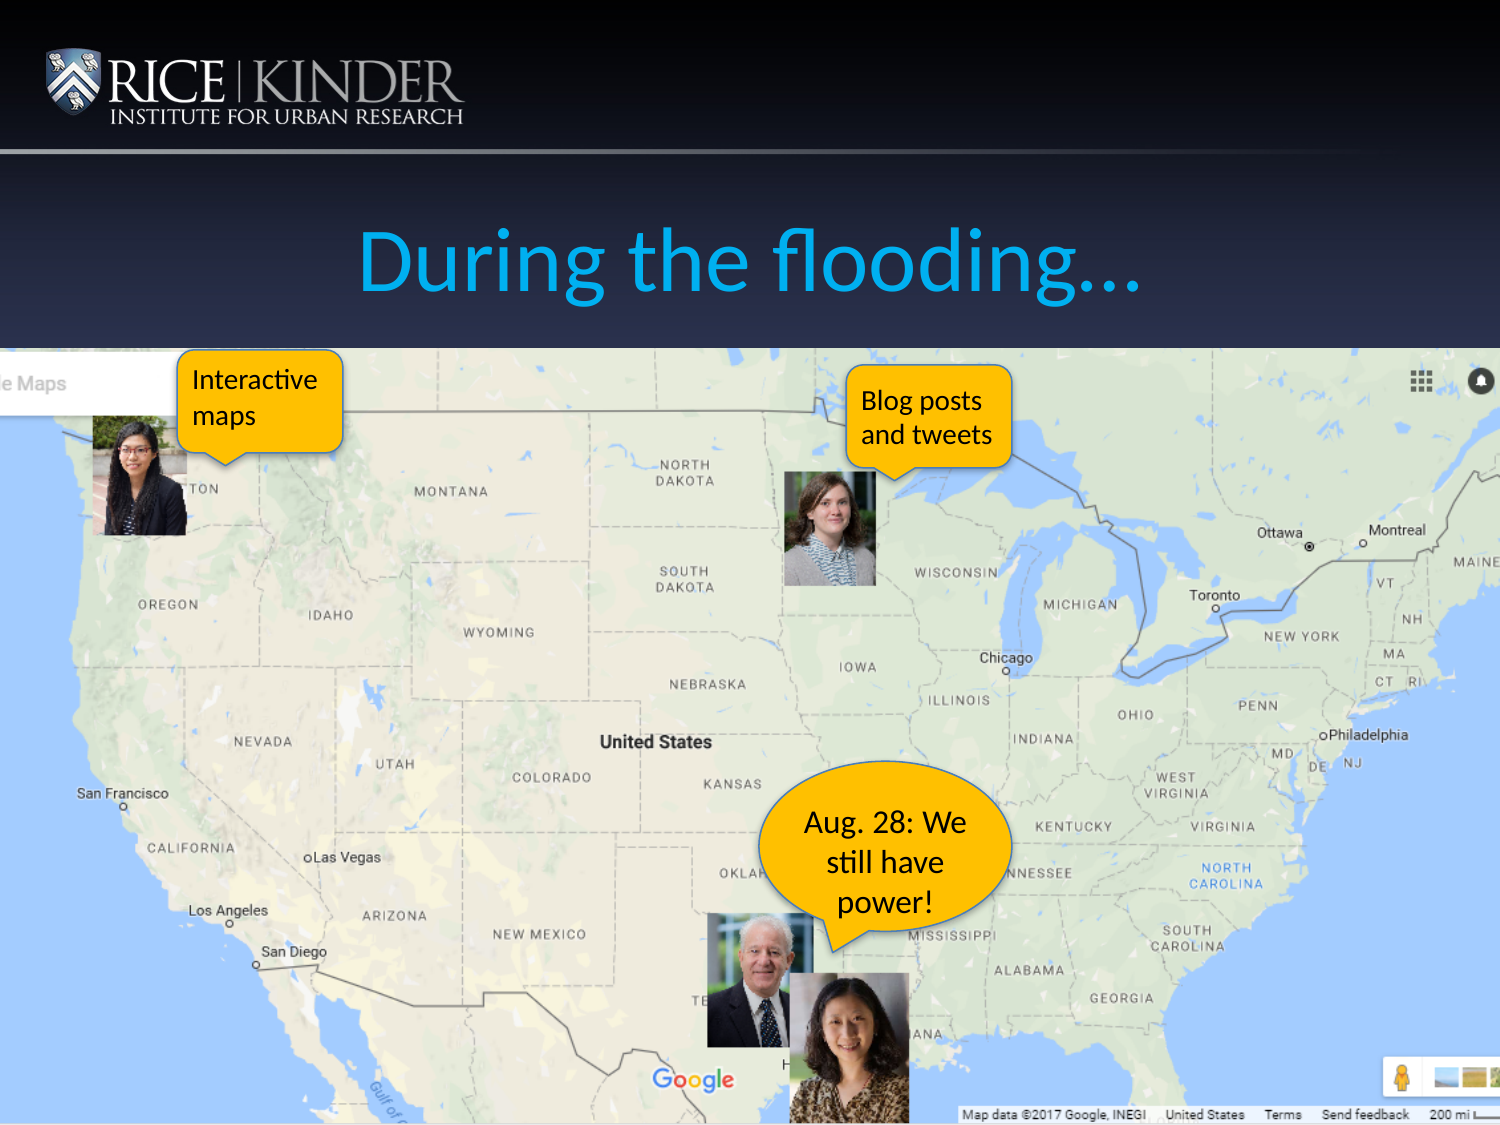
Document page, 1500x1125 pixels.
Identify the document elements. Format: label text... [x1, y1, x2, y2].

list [0, 348, 1500, 1125]
picture [0, 0, 1500, 348]
title During the flooding… [75, 161, 1425, 346]
